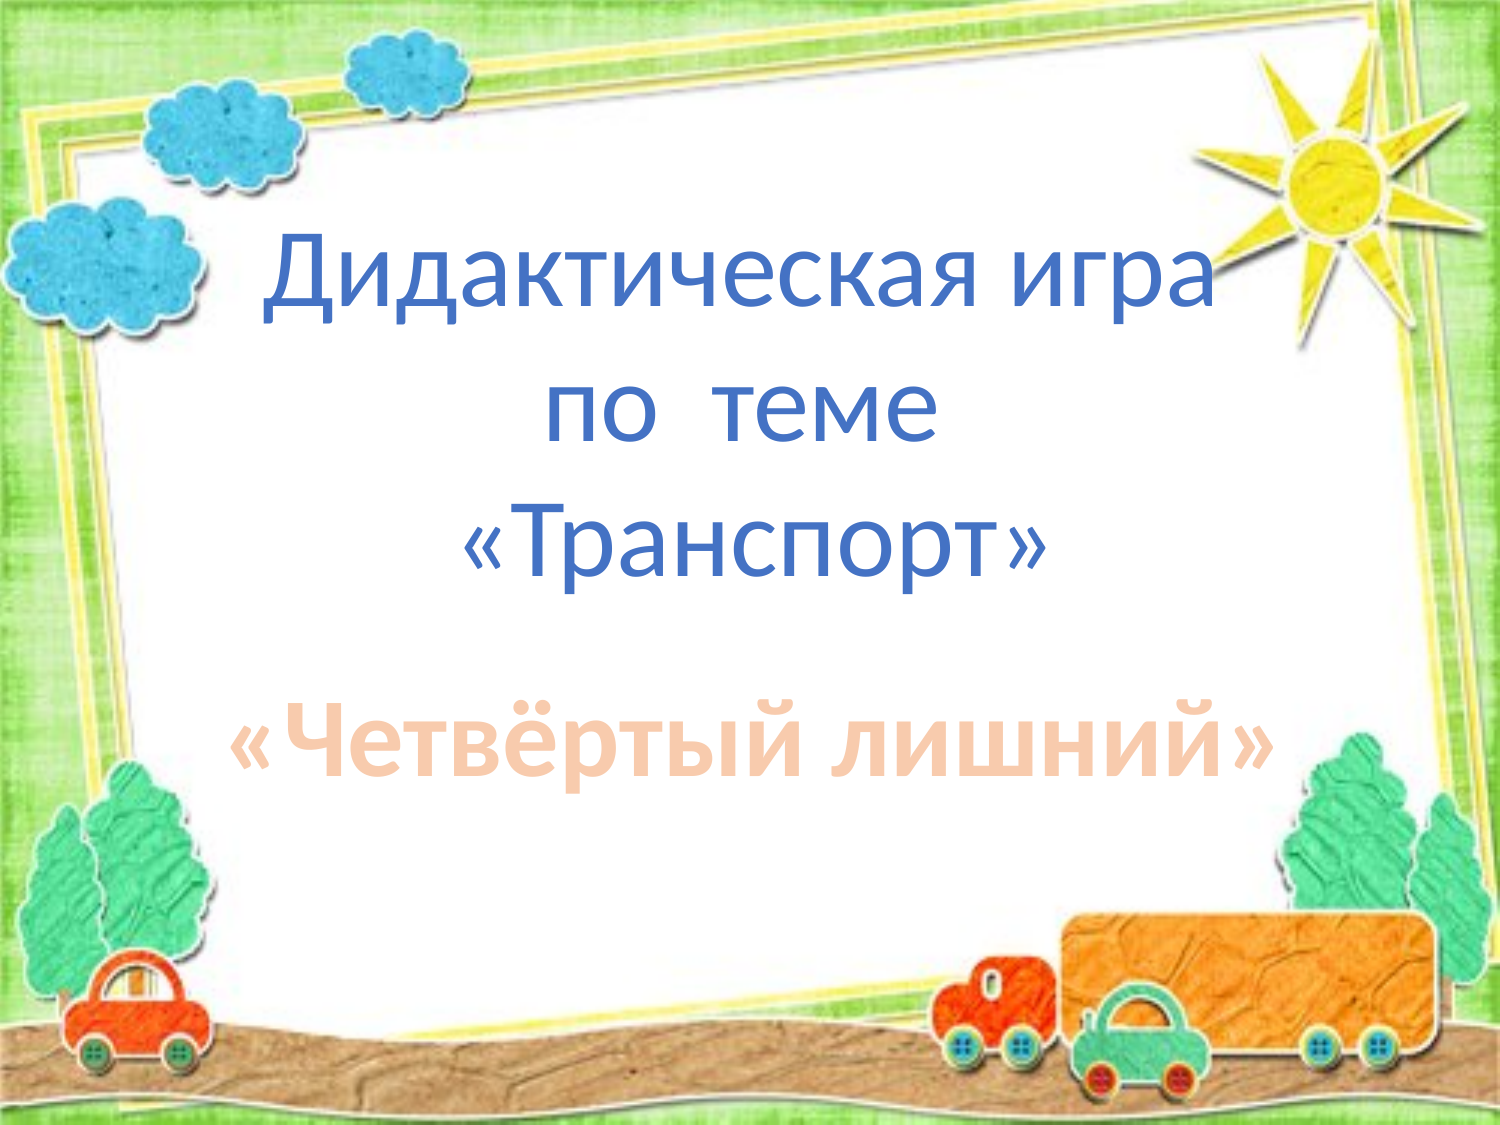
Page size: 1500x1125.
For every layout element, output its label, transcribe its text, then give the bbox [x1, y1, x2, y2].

picture [0, 0, 1500, 1125]
text_box Дидактическая игра по теме «Транспорт» [247, 186, 1262, 607]
text_box «Четвёртый лишний» [207, 656, 1302, 807]
